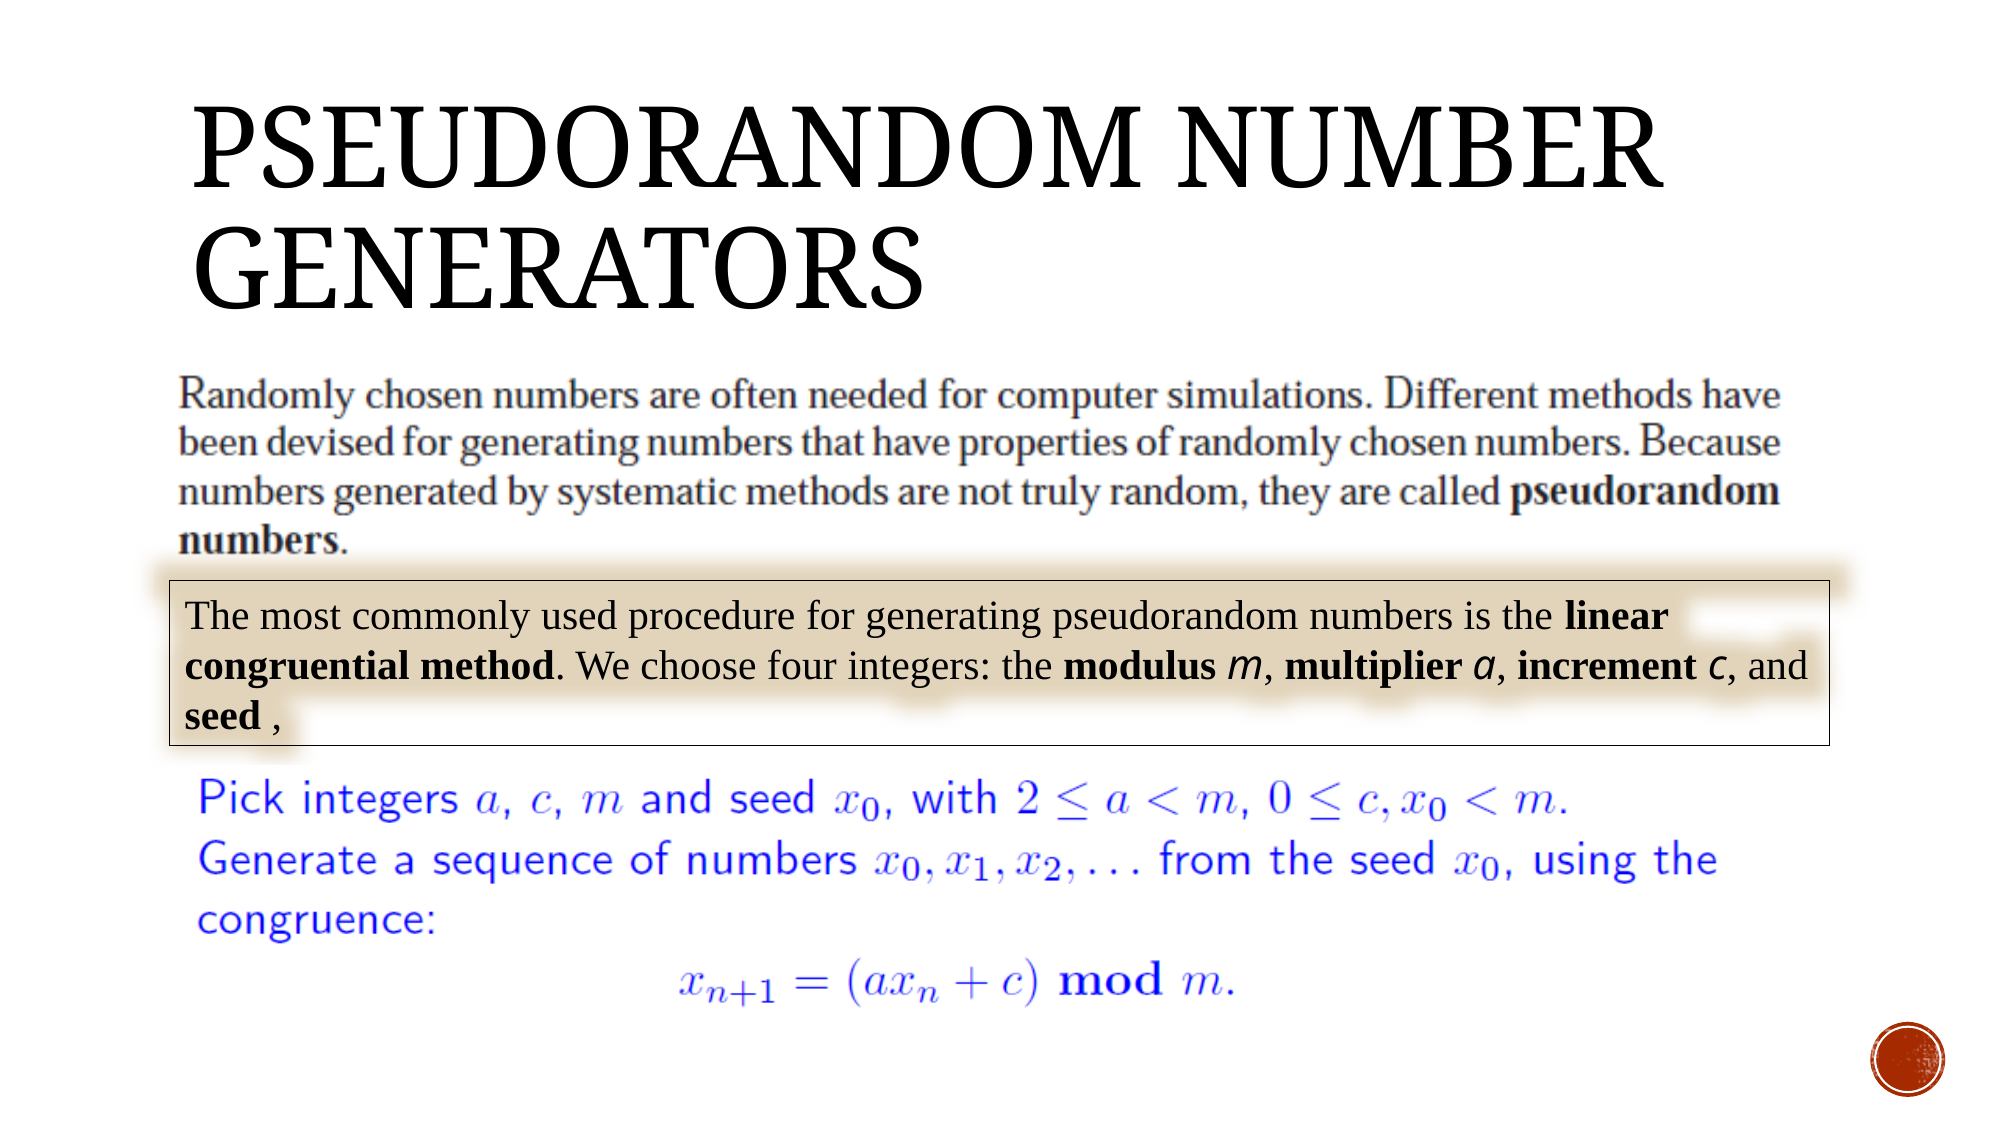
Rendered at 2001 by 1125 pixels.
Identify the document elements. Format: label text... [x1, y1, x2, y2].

title Pseudorandom Number Generators [175, 79, 1827, 344]
picture [192, 765, 1735, 1017]
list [179, 359, 1804, 560]
